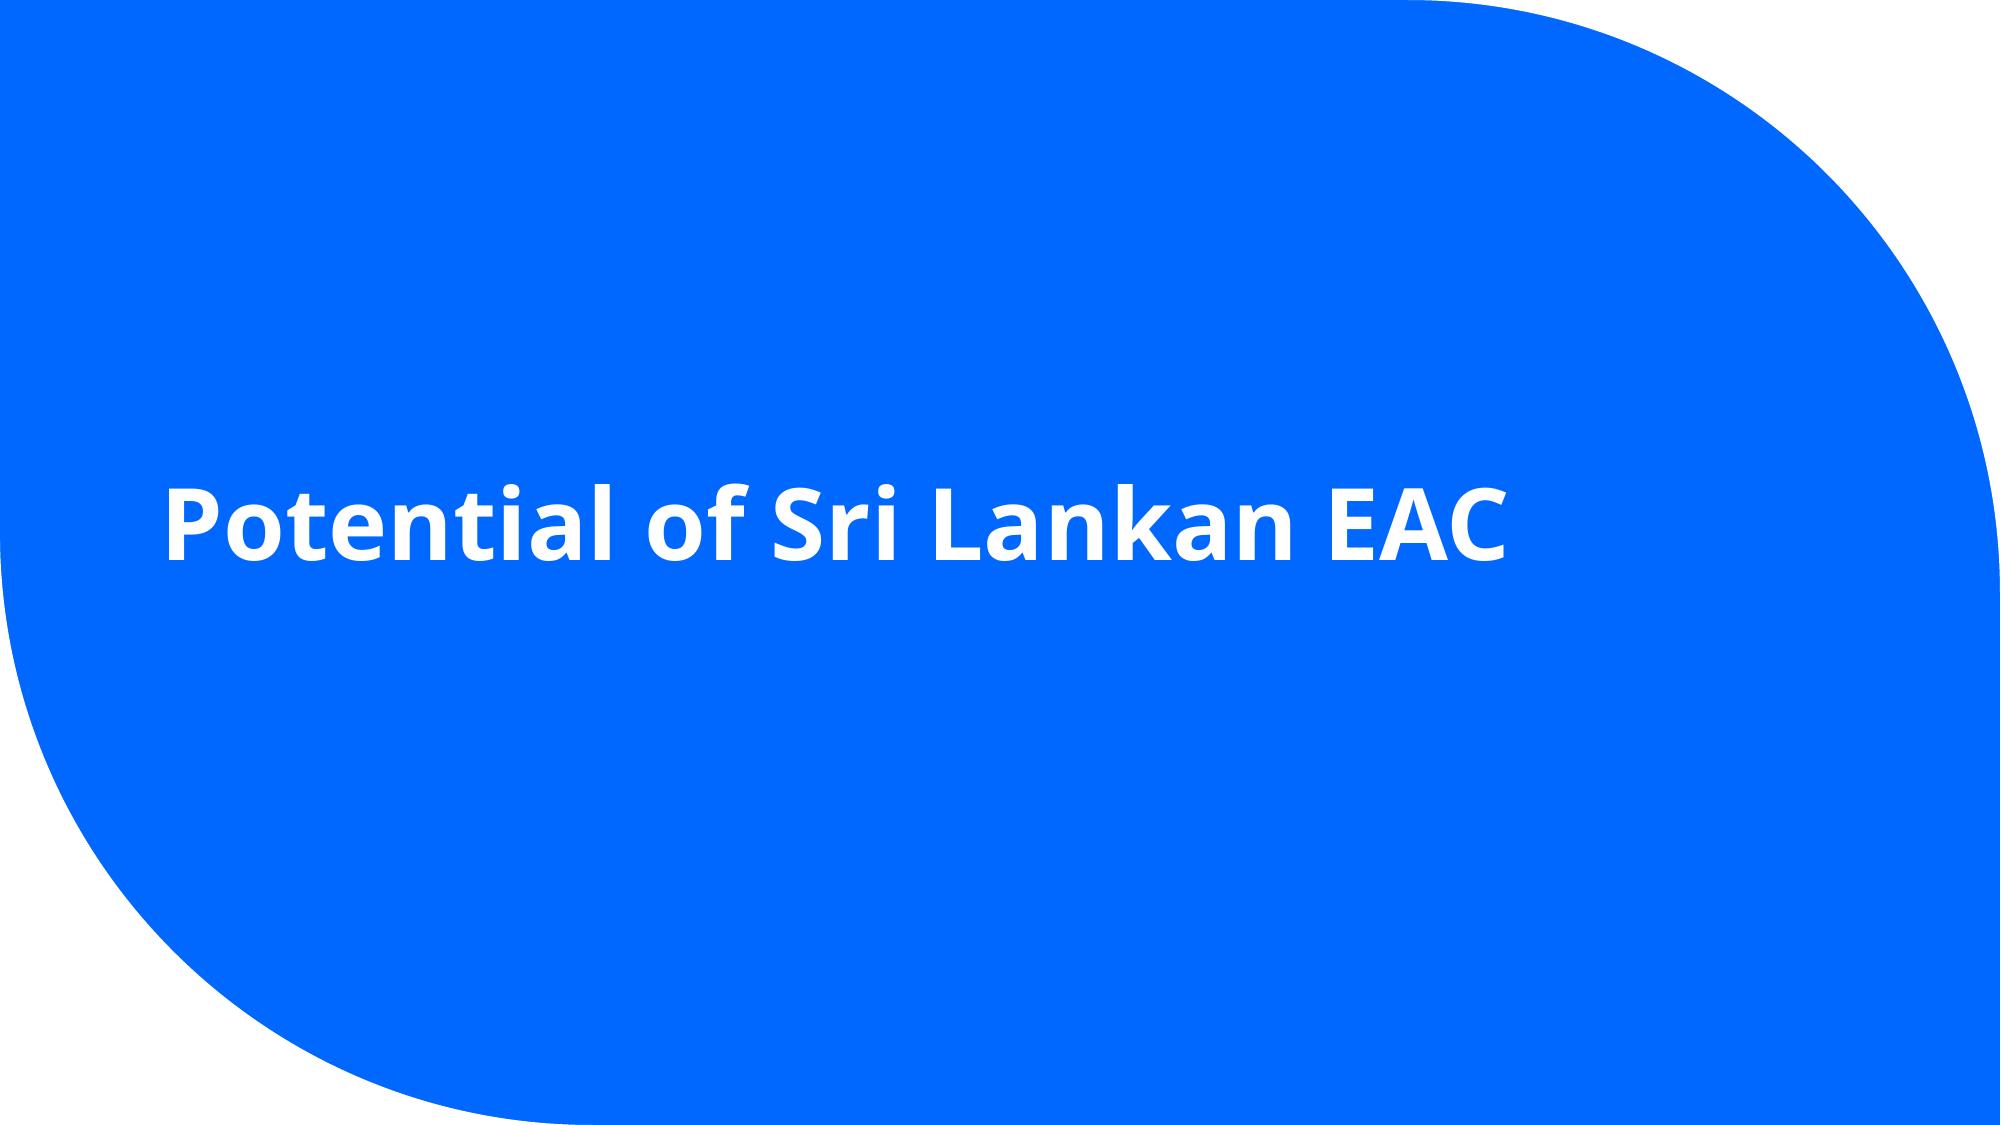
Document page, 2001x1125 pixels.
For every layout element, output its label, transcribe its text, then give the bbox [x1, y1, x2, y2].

title Potential of Sri Lankan EAC [145, 309, 1750, 590]
